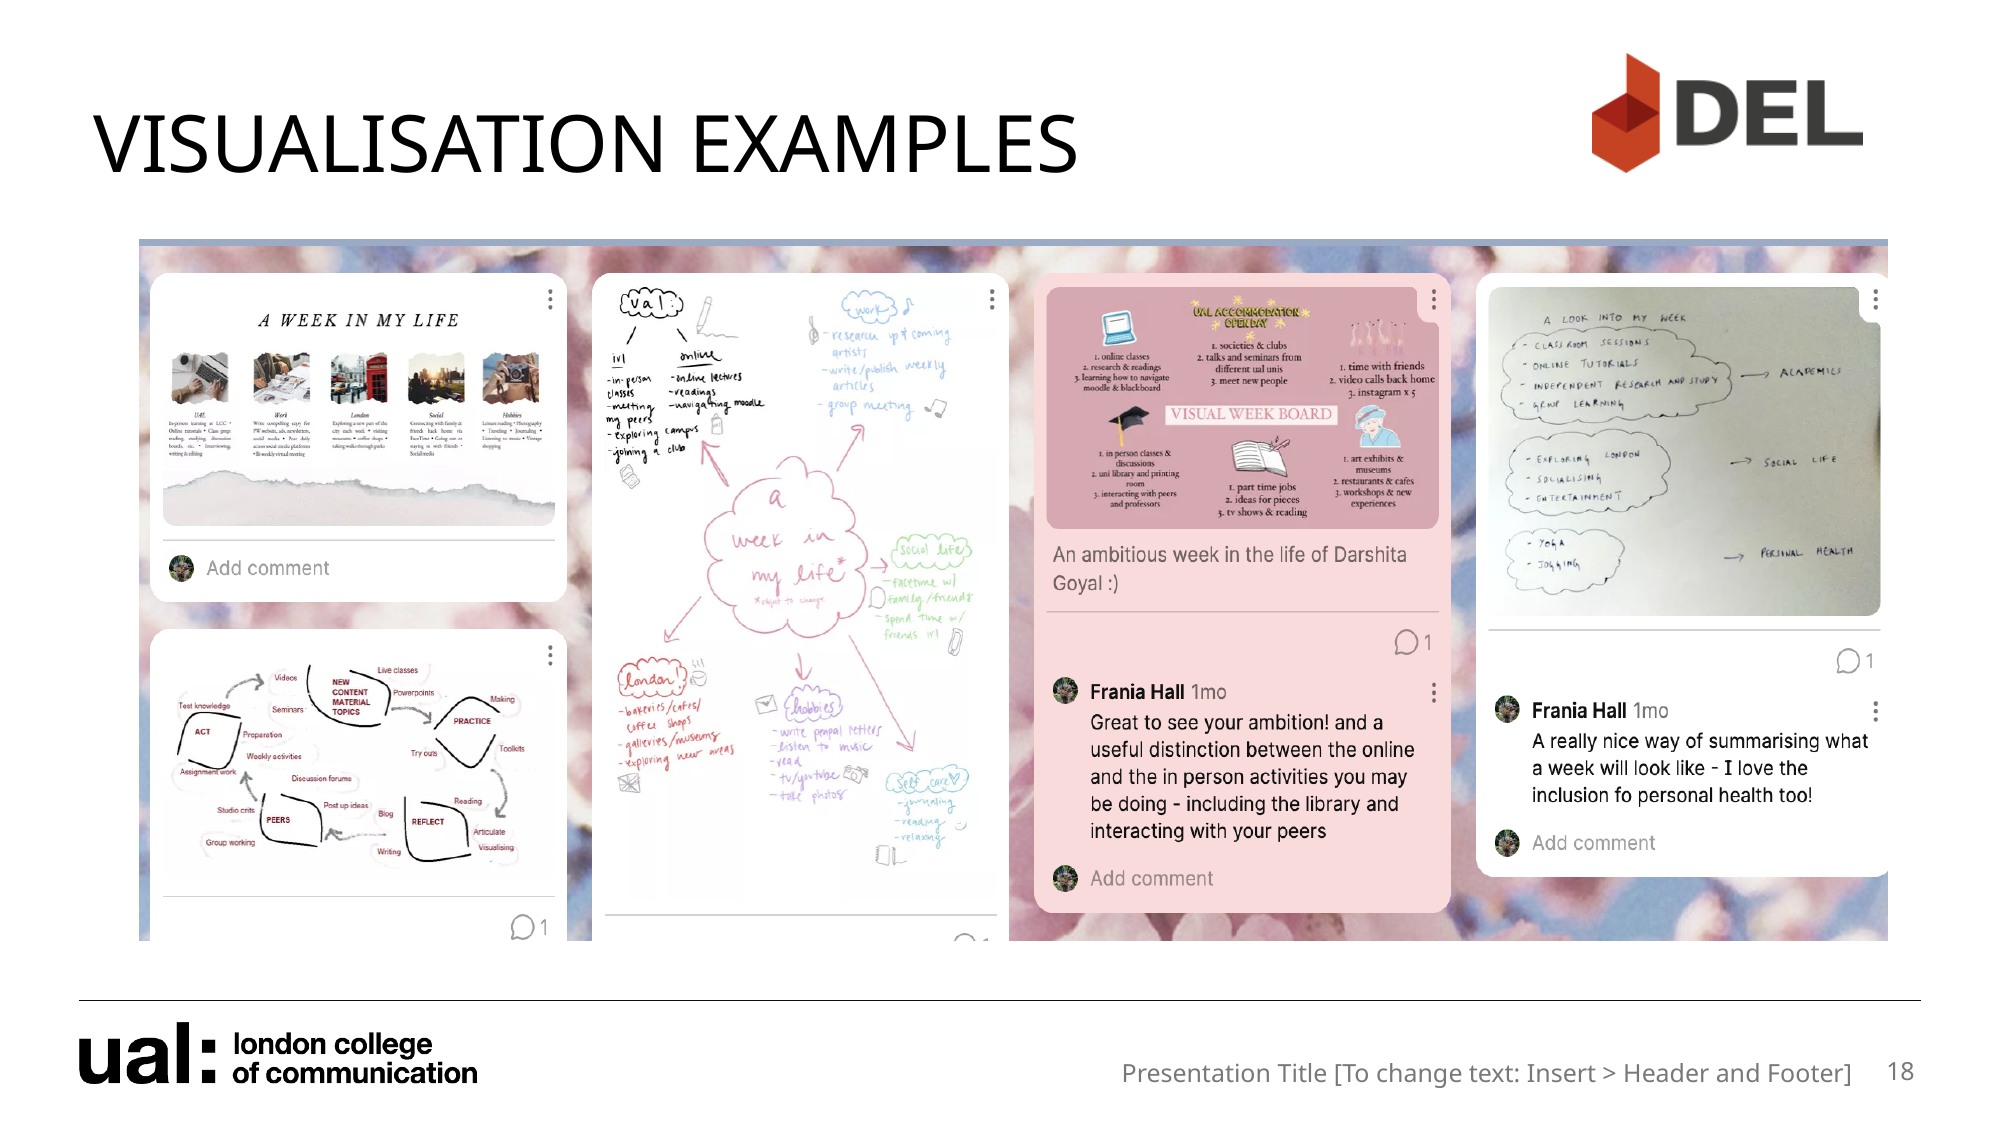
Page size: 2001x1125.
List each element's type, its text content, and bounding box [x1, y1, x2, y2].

picture [65, 1008, 490, 1096]
slide_number 18 [1853, 1042, 1922, 1103]
picture [1592, 53, 1863, 78]
footer Presentation Title [To change text: Insert > Header and Footer] [545, 1042, 1853, 1103]
picture [138, 239, 1888, 941]
title VISUALISATION EXAMPLES [78, 78, 1922, 197]
